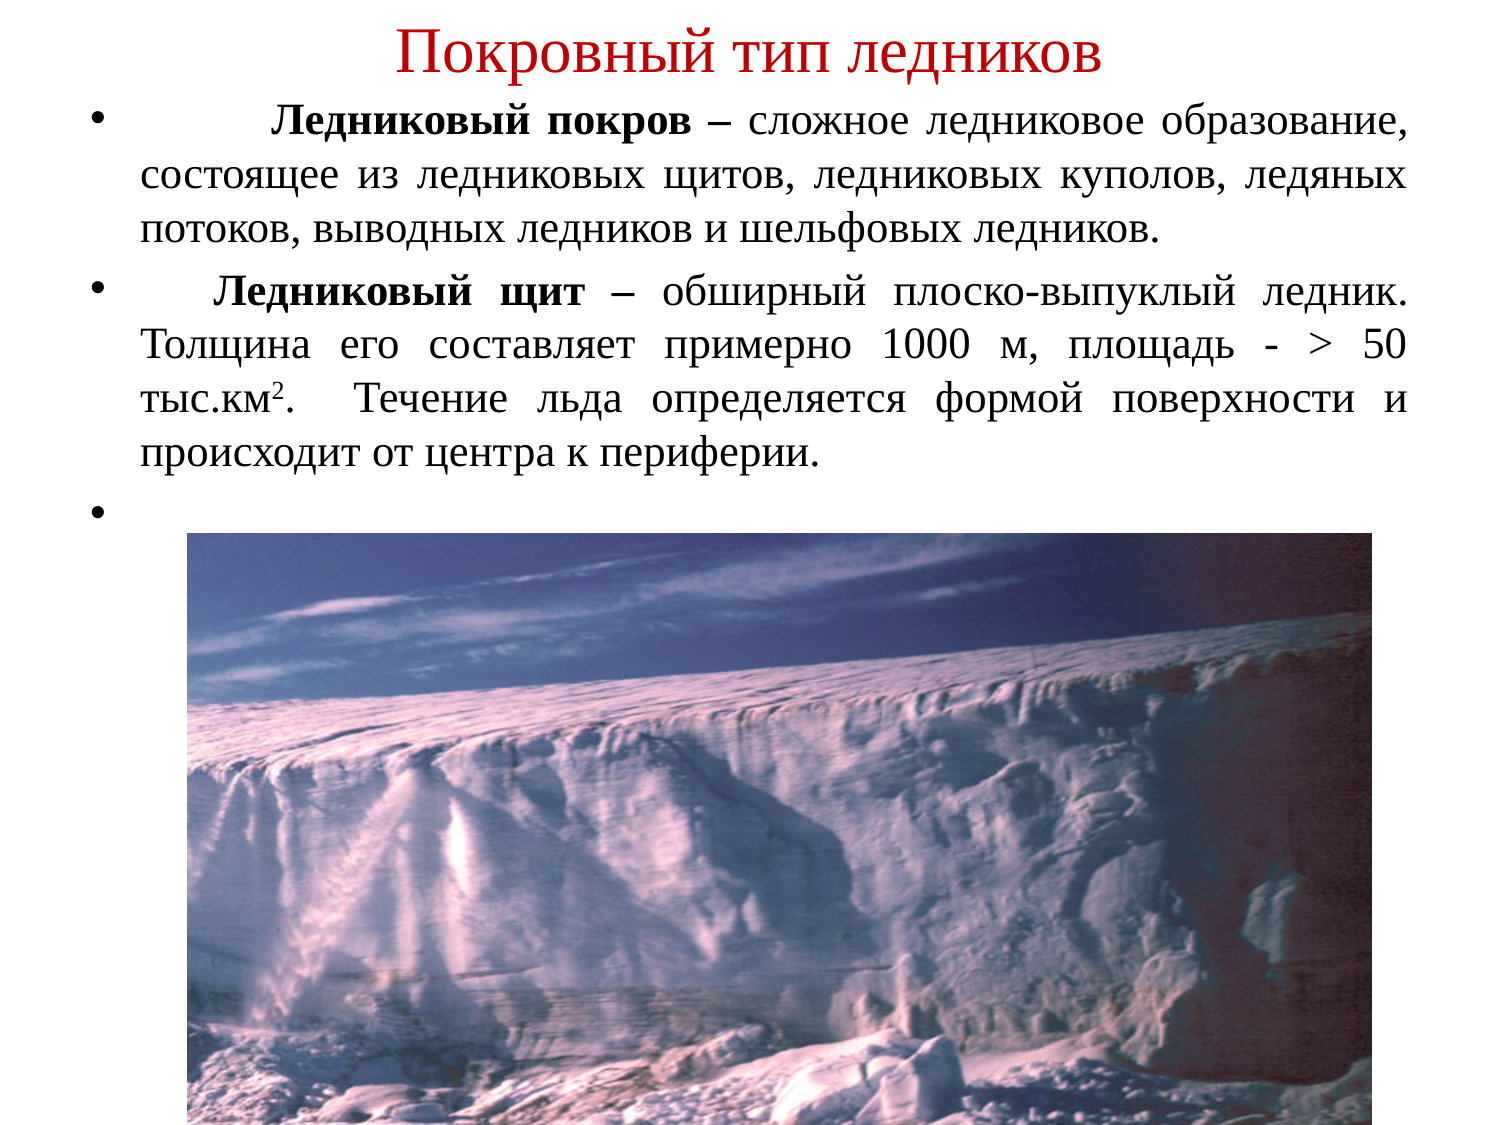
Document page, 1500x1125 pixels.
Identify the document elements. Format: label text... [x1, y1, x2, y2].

title Покровный тип ледников [75, 0, 1425, 82]
list Ледниковый покров – сложное ледниковое образование, состоящее из ледниковых щитов, ледниковых куполов, ледяных потоков, выводных ледников и шельфовых ледников. Ледниковый щит – обширный плоско-выпуклый ледник. Толщина его составляет примерно 1000 м, площадь - > 50 тыс.км2. Течение льда определяется формой поверхности и происходит от центра к периферии. [75, 82, 1425, 563]
picture [187, 533, 1372, 1125]
